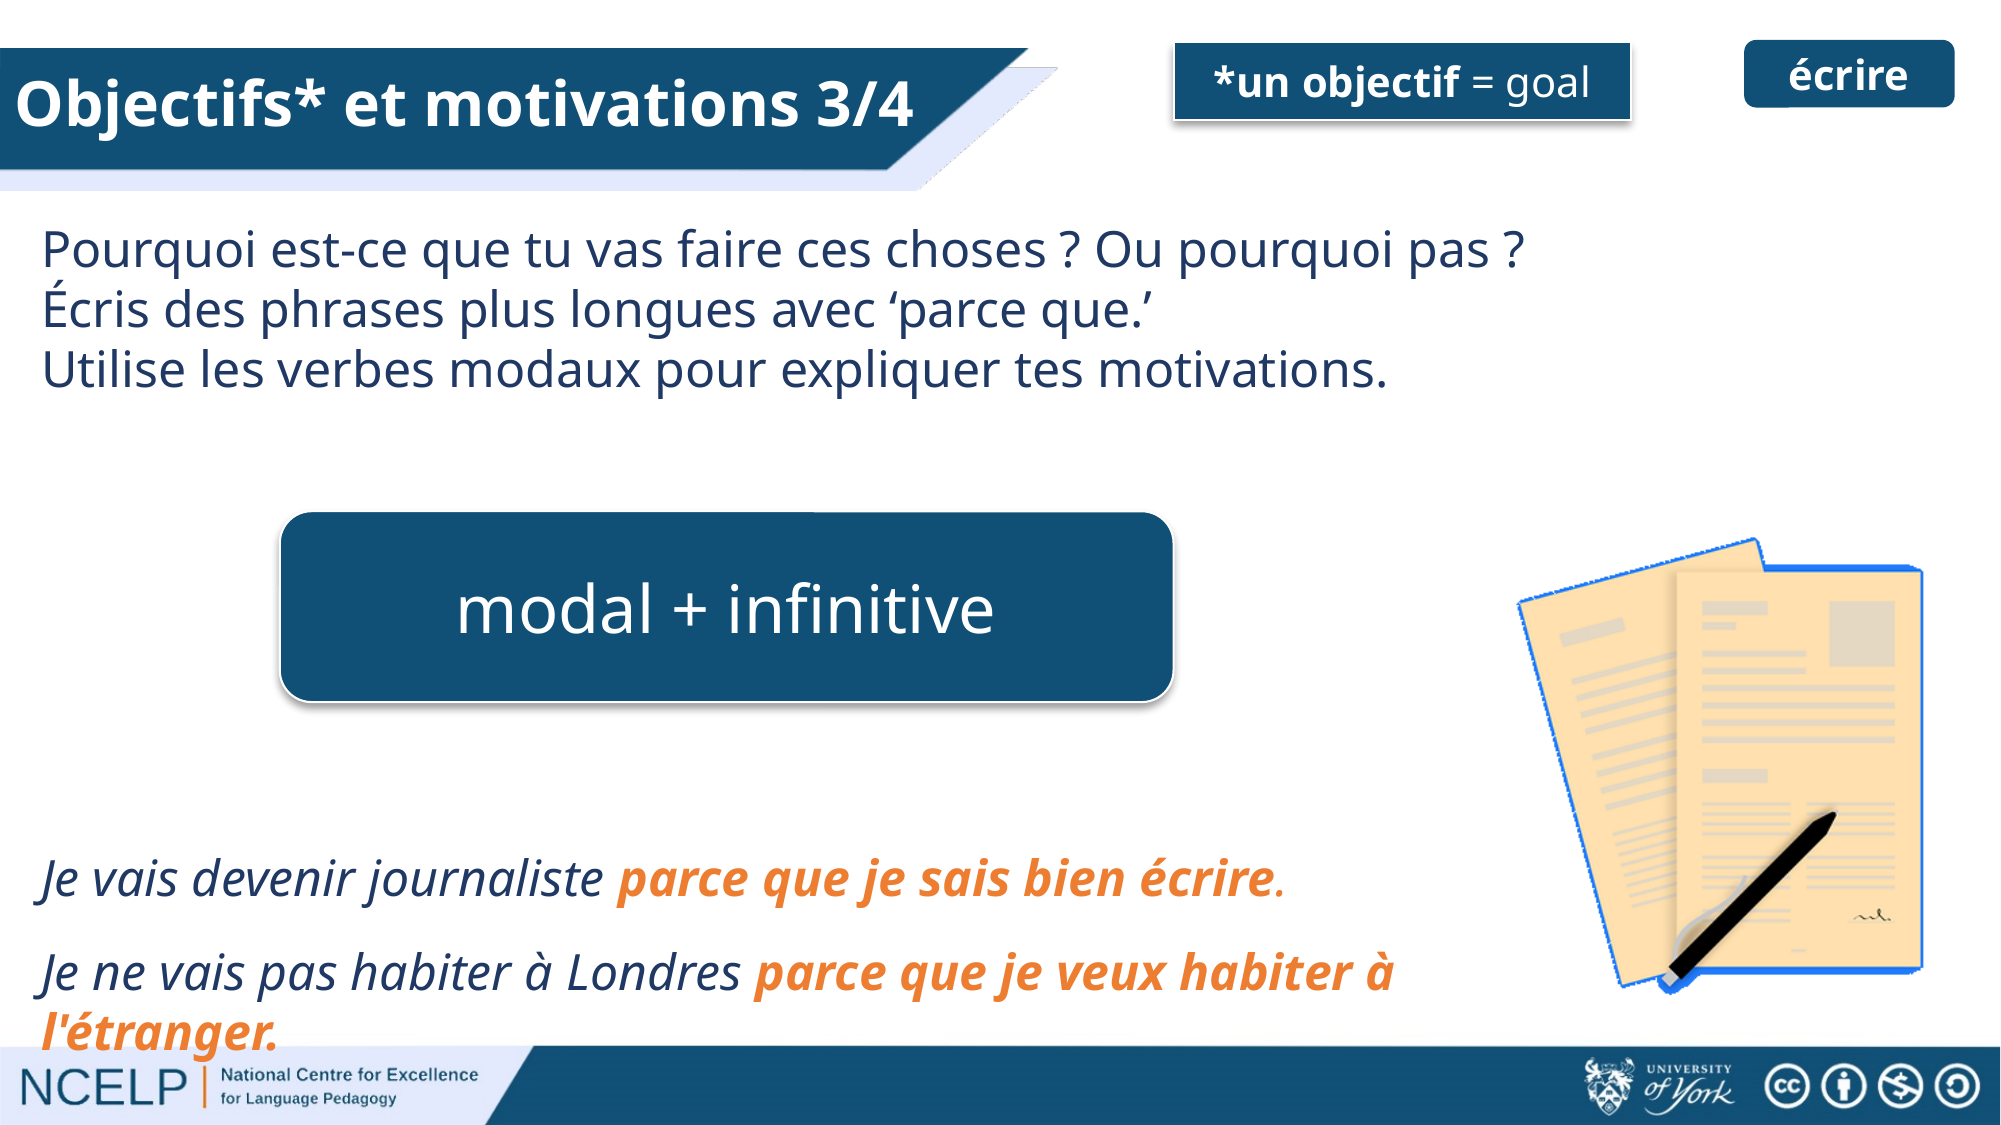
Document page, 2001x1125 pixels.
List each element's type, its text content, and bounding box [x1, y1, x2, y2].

text_box Pourquoi est-ce que tu vas faire ces choses ? Ou pourquoi pas ? Écris des phrases plus longues avec ‘parce que.’ Utilise les verbes modaux pour expliquer tes motivations. [26, 210, 1906, 406]
picture [0, 0, 2001, 1125]
text_box modal + infinitive [278, 510, 1175, 704]
text_box *un objectif = goal [1173, 41, 1632, 121]
text_box Je vais devenir journaliste parce que je sais bien écrire. [26, 838, 1439, 914]
text_box écrire [1744, 39, 1955, 108]
text_box Je ne vais pas habiter à Londres parce que je veux habiter à l'étranger. [26, 932, 1600, 1068]
